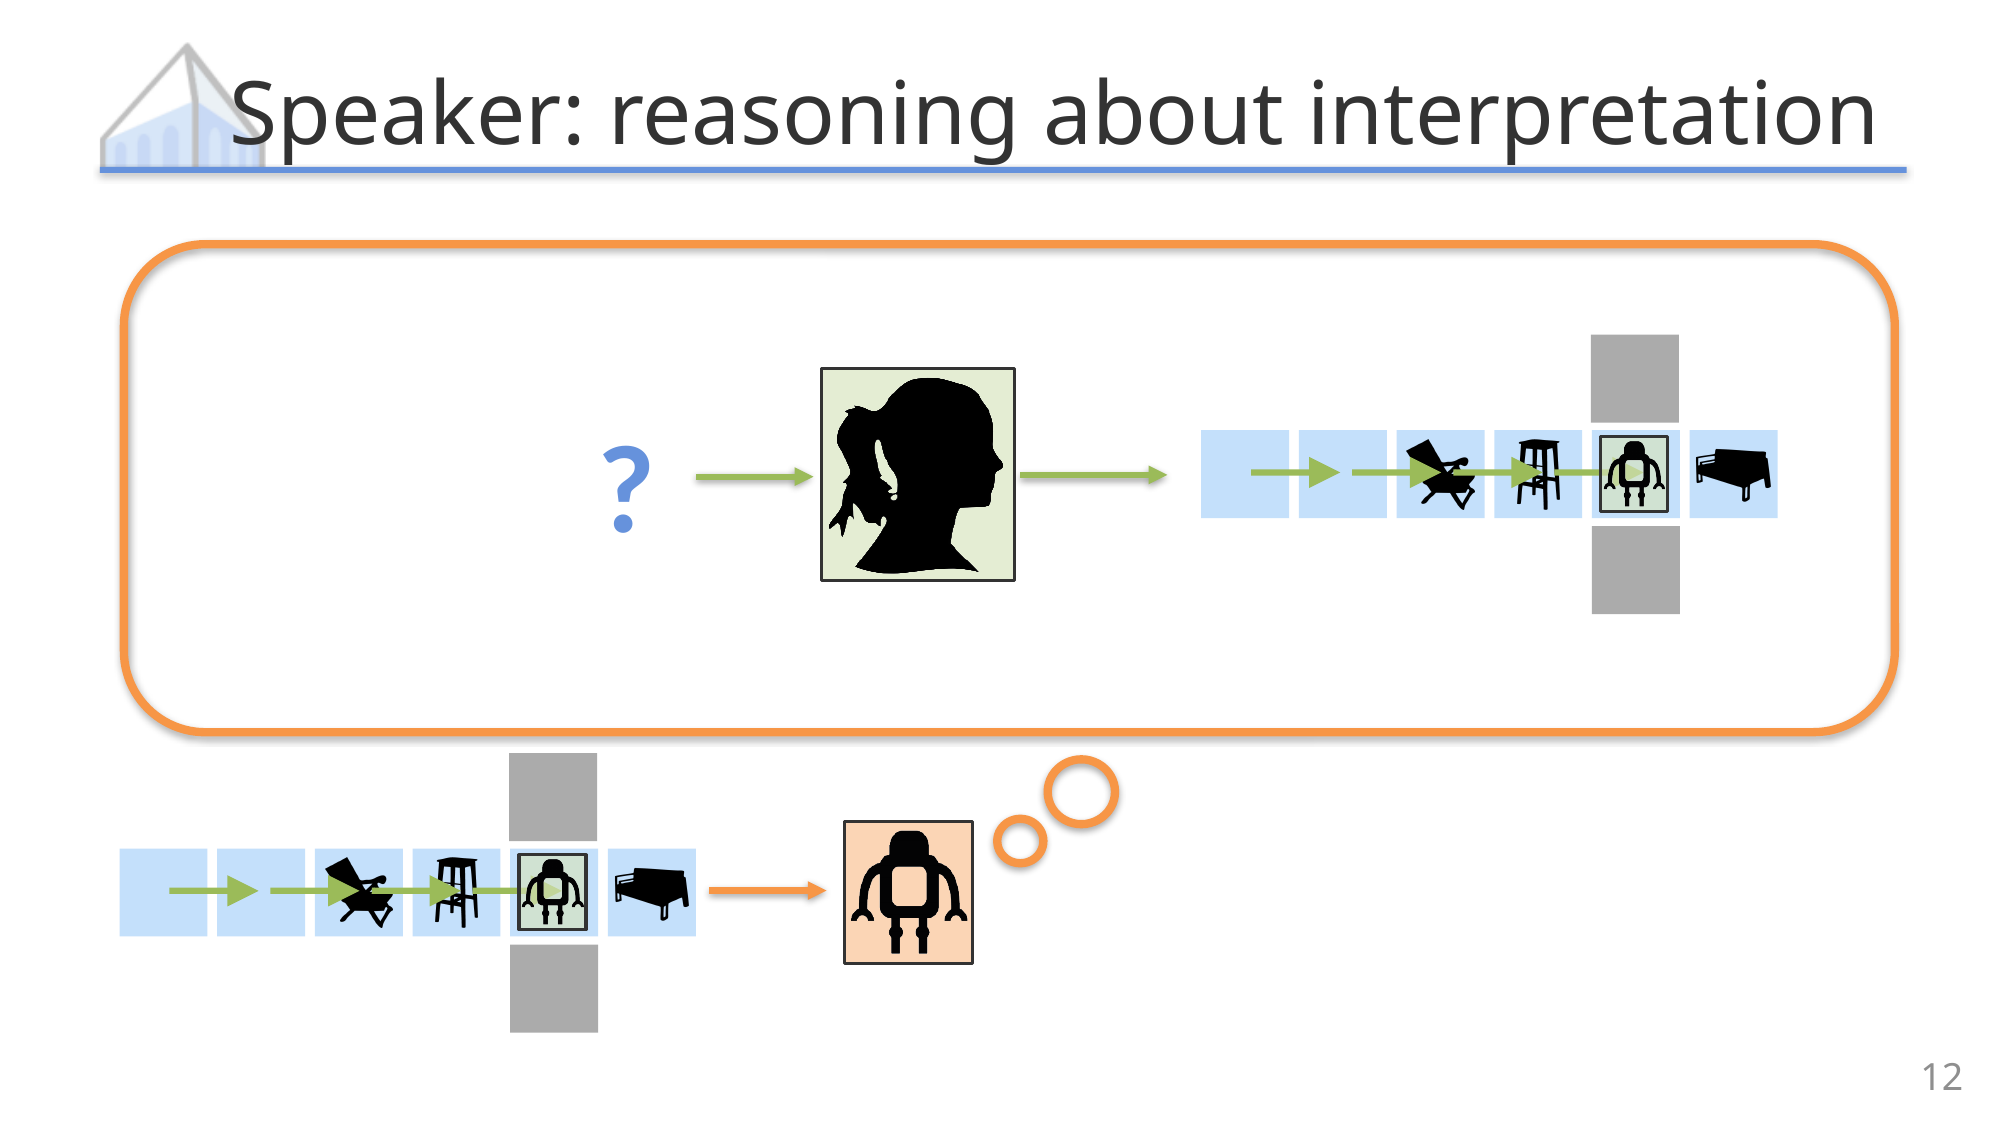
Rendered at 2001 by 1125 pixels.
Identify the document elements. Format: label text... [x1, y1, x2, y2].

picture [820, 360, 1023, 593]
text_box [119, 752, 697, 1033]
text_box [123, 243, 1896, 733]
text_box [996, 818, 1045, 864]
slide_number 12 [1511, 1048, 1979, 1109]
text_box Speaker: reasoning about interpretation [54, 51, 2000, 169]
picture [845, 818, 973, 962]
text_box ? [582, 400, 638, 566]
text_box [1200, 334, 1778, 615]
text_box [1046, 758, 1116, 825]
